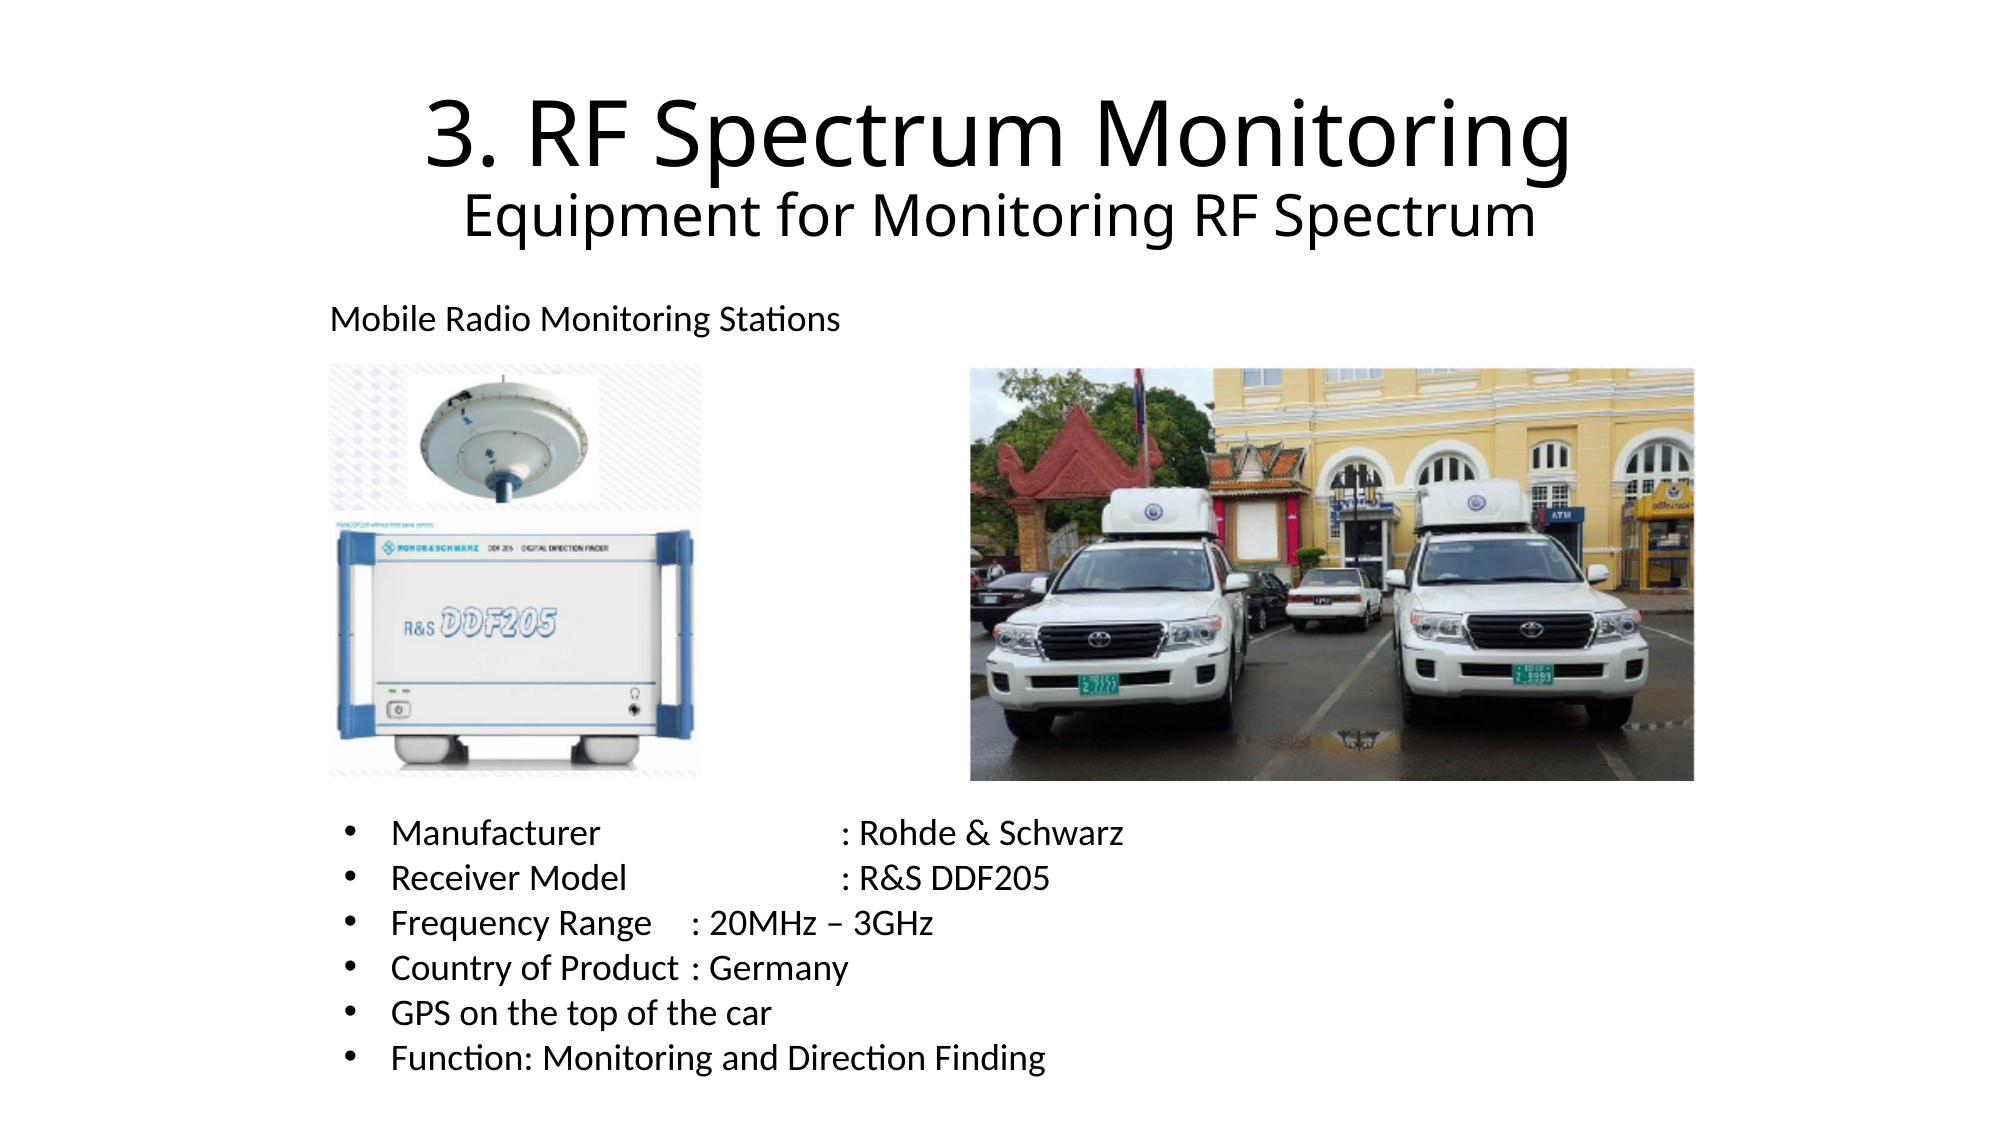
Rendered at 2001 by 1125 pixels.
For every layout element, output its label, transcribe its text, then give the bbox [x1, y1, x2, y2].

picture [969, 367, 1696, 781]
text_box Manufacturer : Rohde & Schwarz Receiver Model : R&S DDF205 Frequency Range : 20MHz – 3GHz Country of Product : Germany GPS on the top of the car Function: Monitoring and Direction Finding [329, 800, 1215, 1086]
title 3. RF Spectrum Monitoring Equipment for Monitoring RF Spectrum [137, 59, 1863, 278]
text_box Mobile Radio Monitoring Stations [314, 286, 1005, 347]
picture [329, 364, 702, 777]
